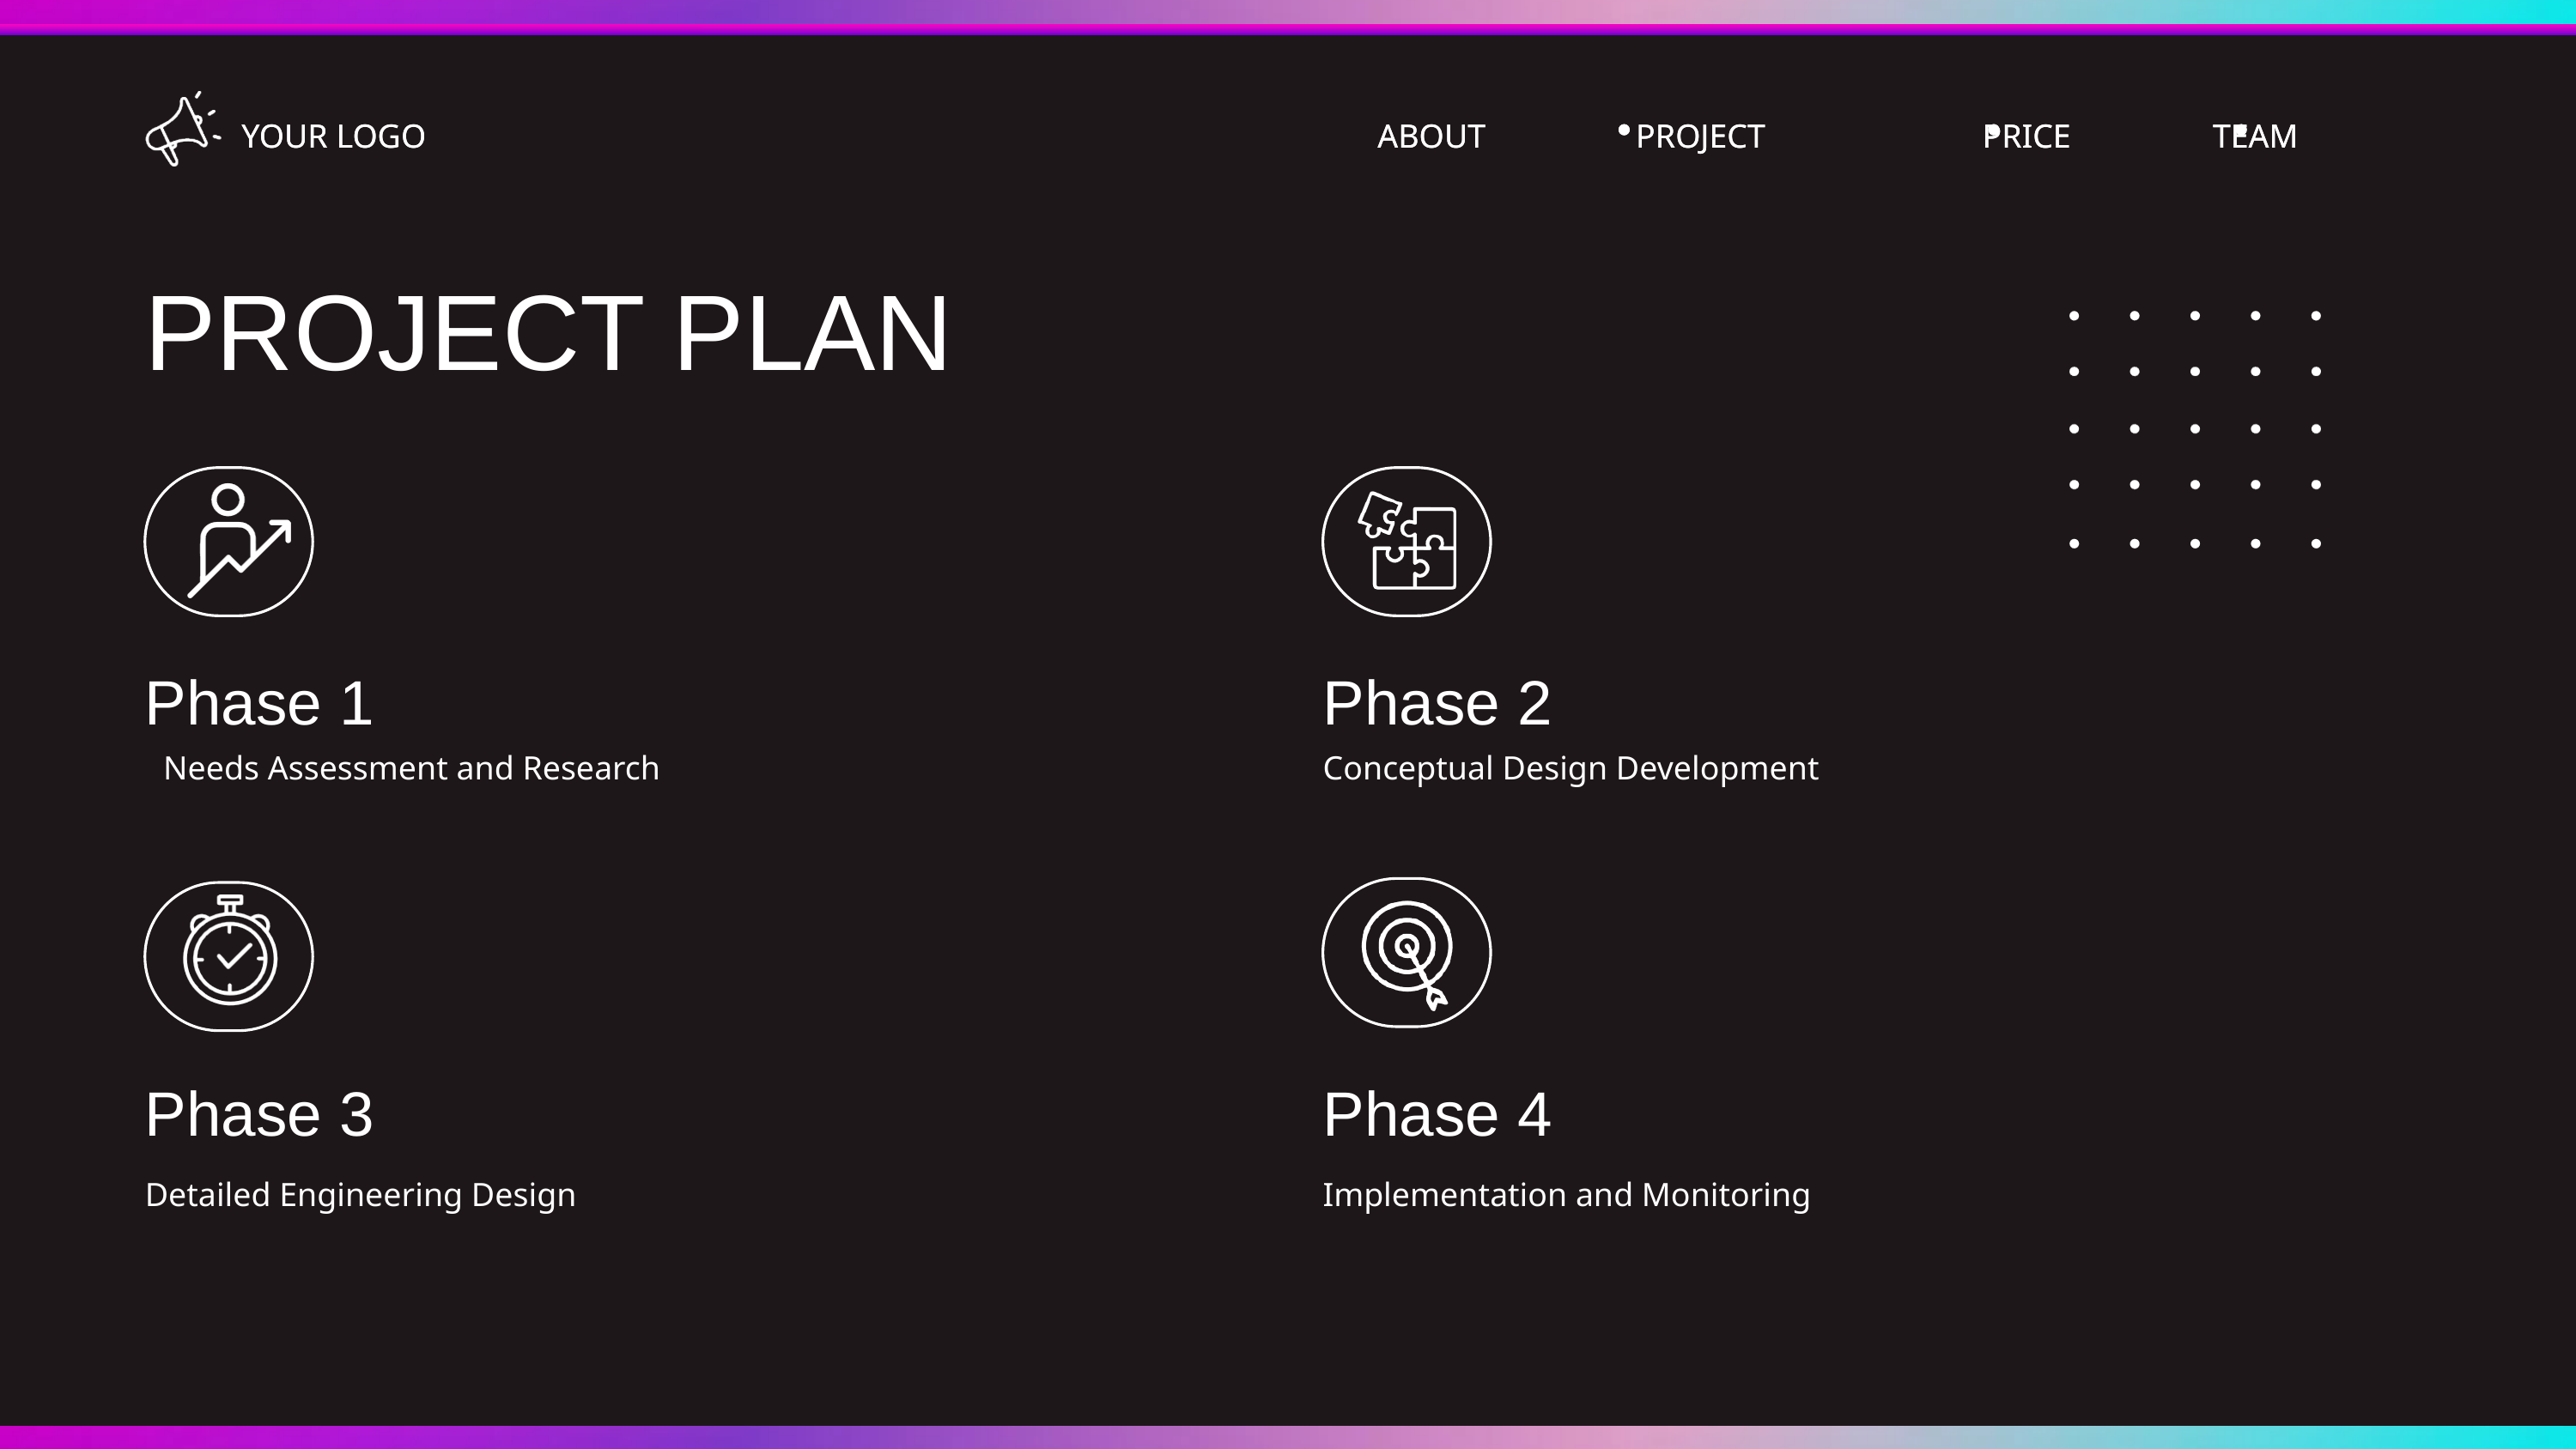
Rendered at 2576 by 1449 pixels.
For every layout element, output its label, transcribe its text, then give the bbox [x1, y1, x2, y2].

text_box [144, 857, 313, 1031]
text_box Detailed Engineering Design [144, 1158, 613, 1213]
text_box Phase 1 [144, 632, 647, 731]
picture [1358, 490, 1456, 591]
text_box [1322, 852, 1492, 1028]
text_box Implementation and Monitoring [1322, 1158, 1848, 1213]
text_box Phase 4 [1322, 1044, 1826, 1149]
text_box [233, 110, 2520, 150]
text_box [144, 441, 313, 616]
text_box Phase 2 [1322, 632, 1826, 731]
text_box PROJECT PLAN [144, 237, 1574, 392]
text_box [0, 1426, 2576, 1449]
picture [1355, 894, 1459, 1011]
text_box Conceptual Design Development [1322, 731, 1863, 786]
picture [187, 482, 291, 600]
picture [0, 24, 2576, 35]
text_box Needs Assessment and Research [144, 731, 679, 786]
picture [179, 894, 278, 1009]
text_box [1322, 441, 1492, 616]
text_box [0, 0, 2576, 24]
text_box Phase 3 [144, 1044, 647, 1149]
picture [144, 90, 222, 167]
picture [2069, 311, 2322, 549]
